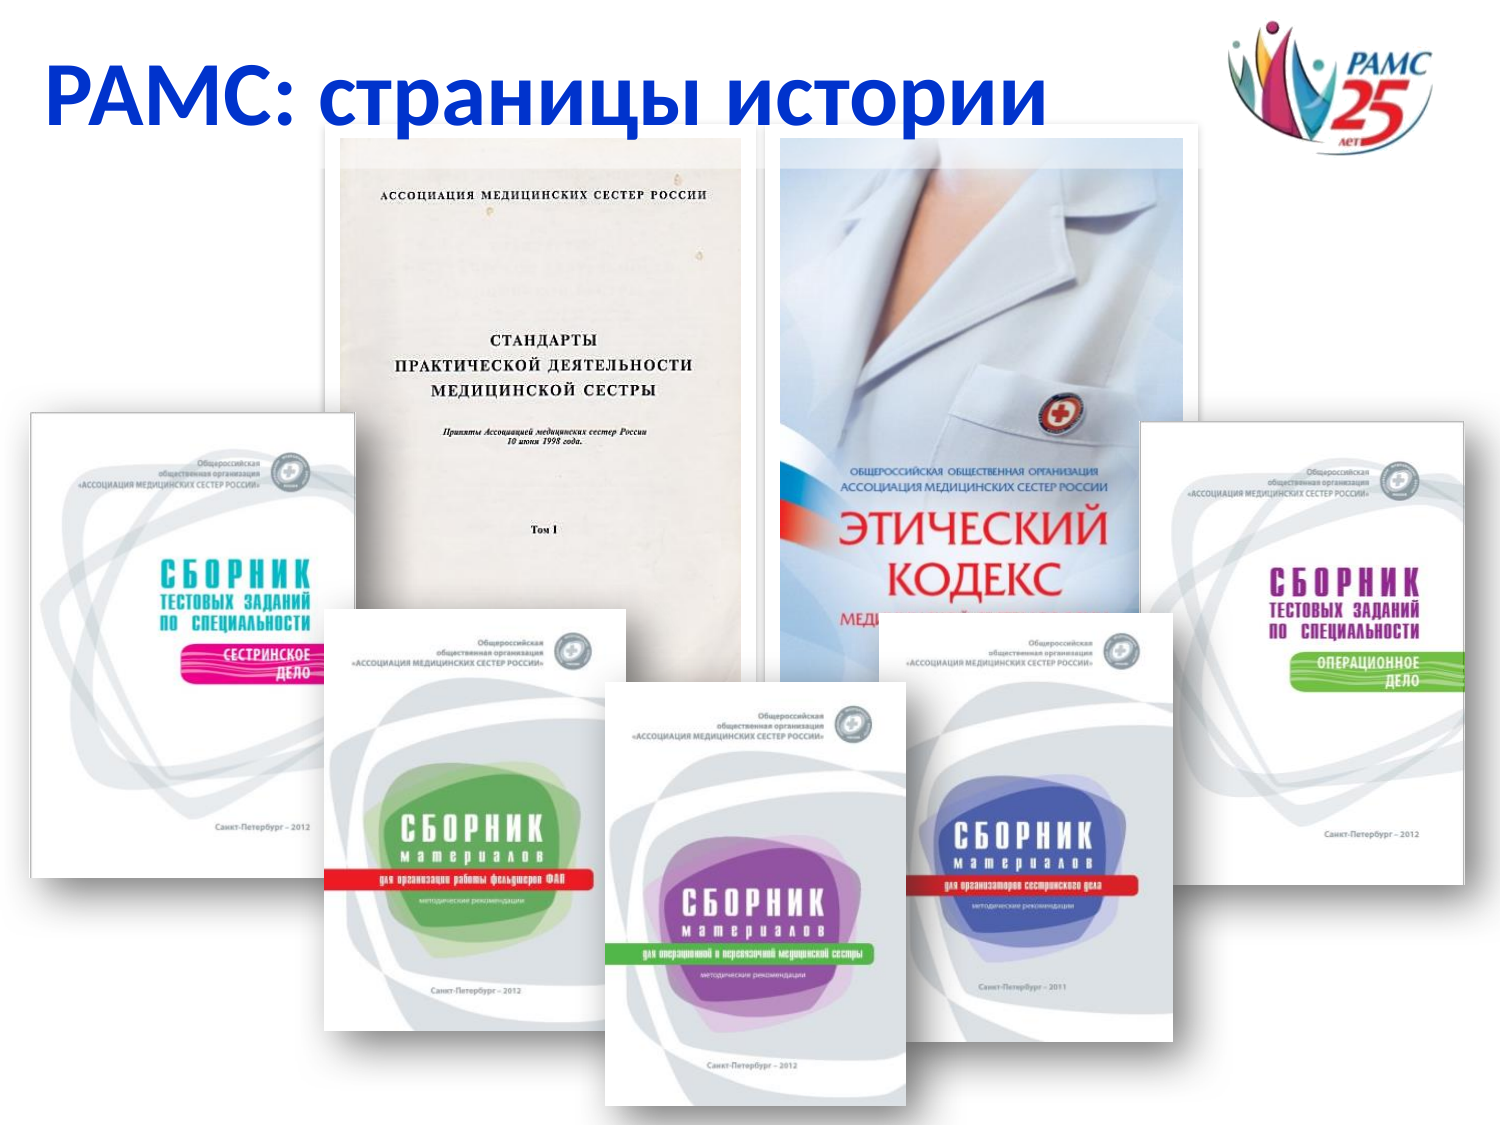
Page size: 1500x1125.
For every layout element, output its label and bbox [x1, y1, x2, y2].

picture [29, 169, 1466, 1106]
text_box [29, 7, 1500, 169]
